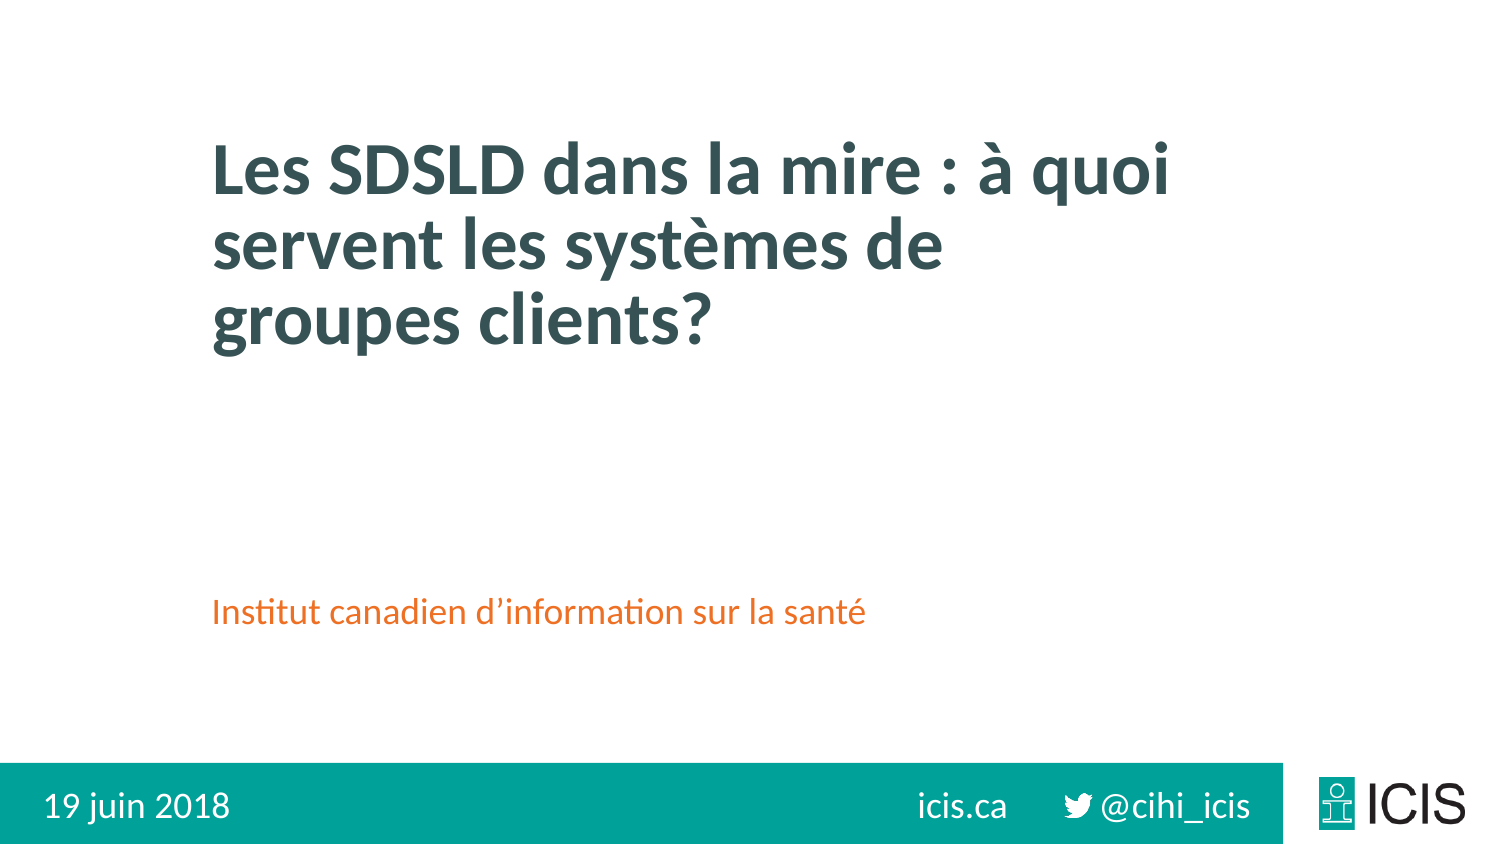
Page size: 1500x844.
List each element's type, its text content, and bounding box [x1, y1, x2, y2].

picture [1319, 777, 1465, 830]
picture [1063, 793, 1093, 818]
title Les SDSLD dans la mire : à quoi servent les systèmes de groupes clients? [212, 132, 1188, 360]
list 19 juin 2018 [42, 781, 479, 827]
